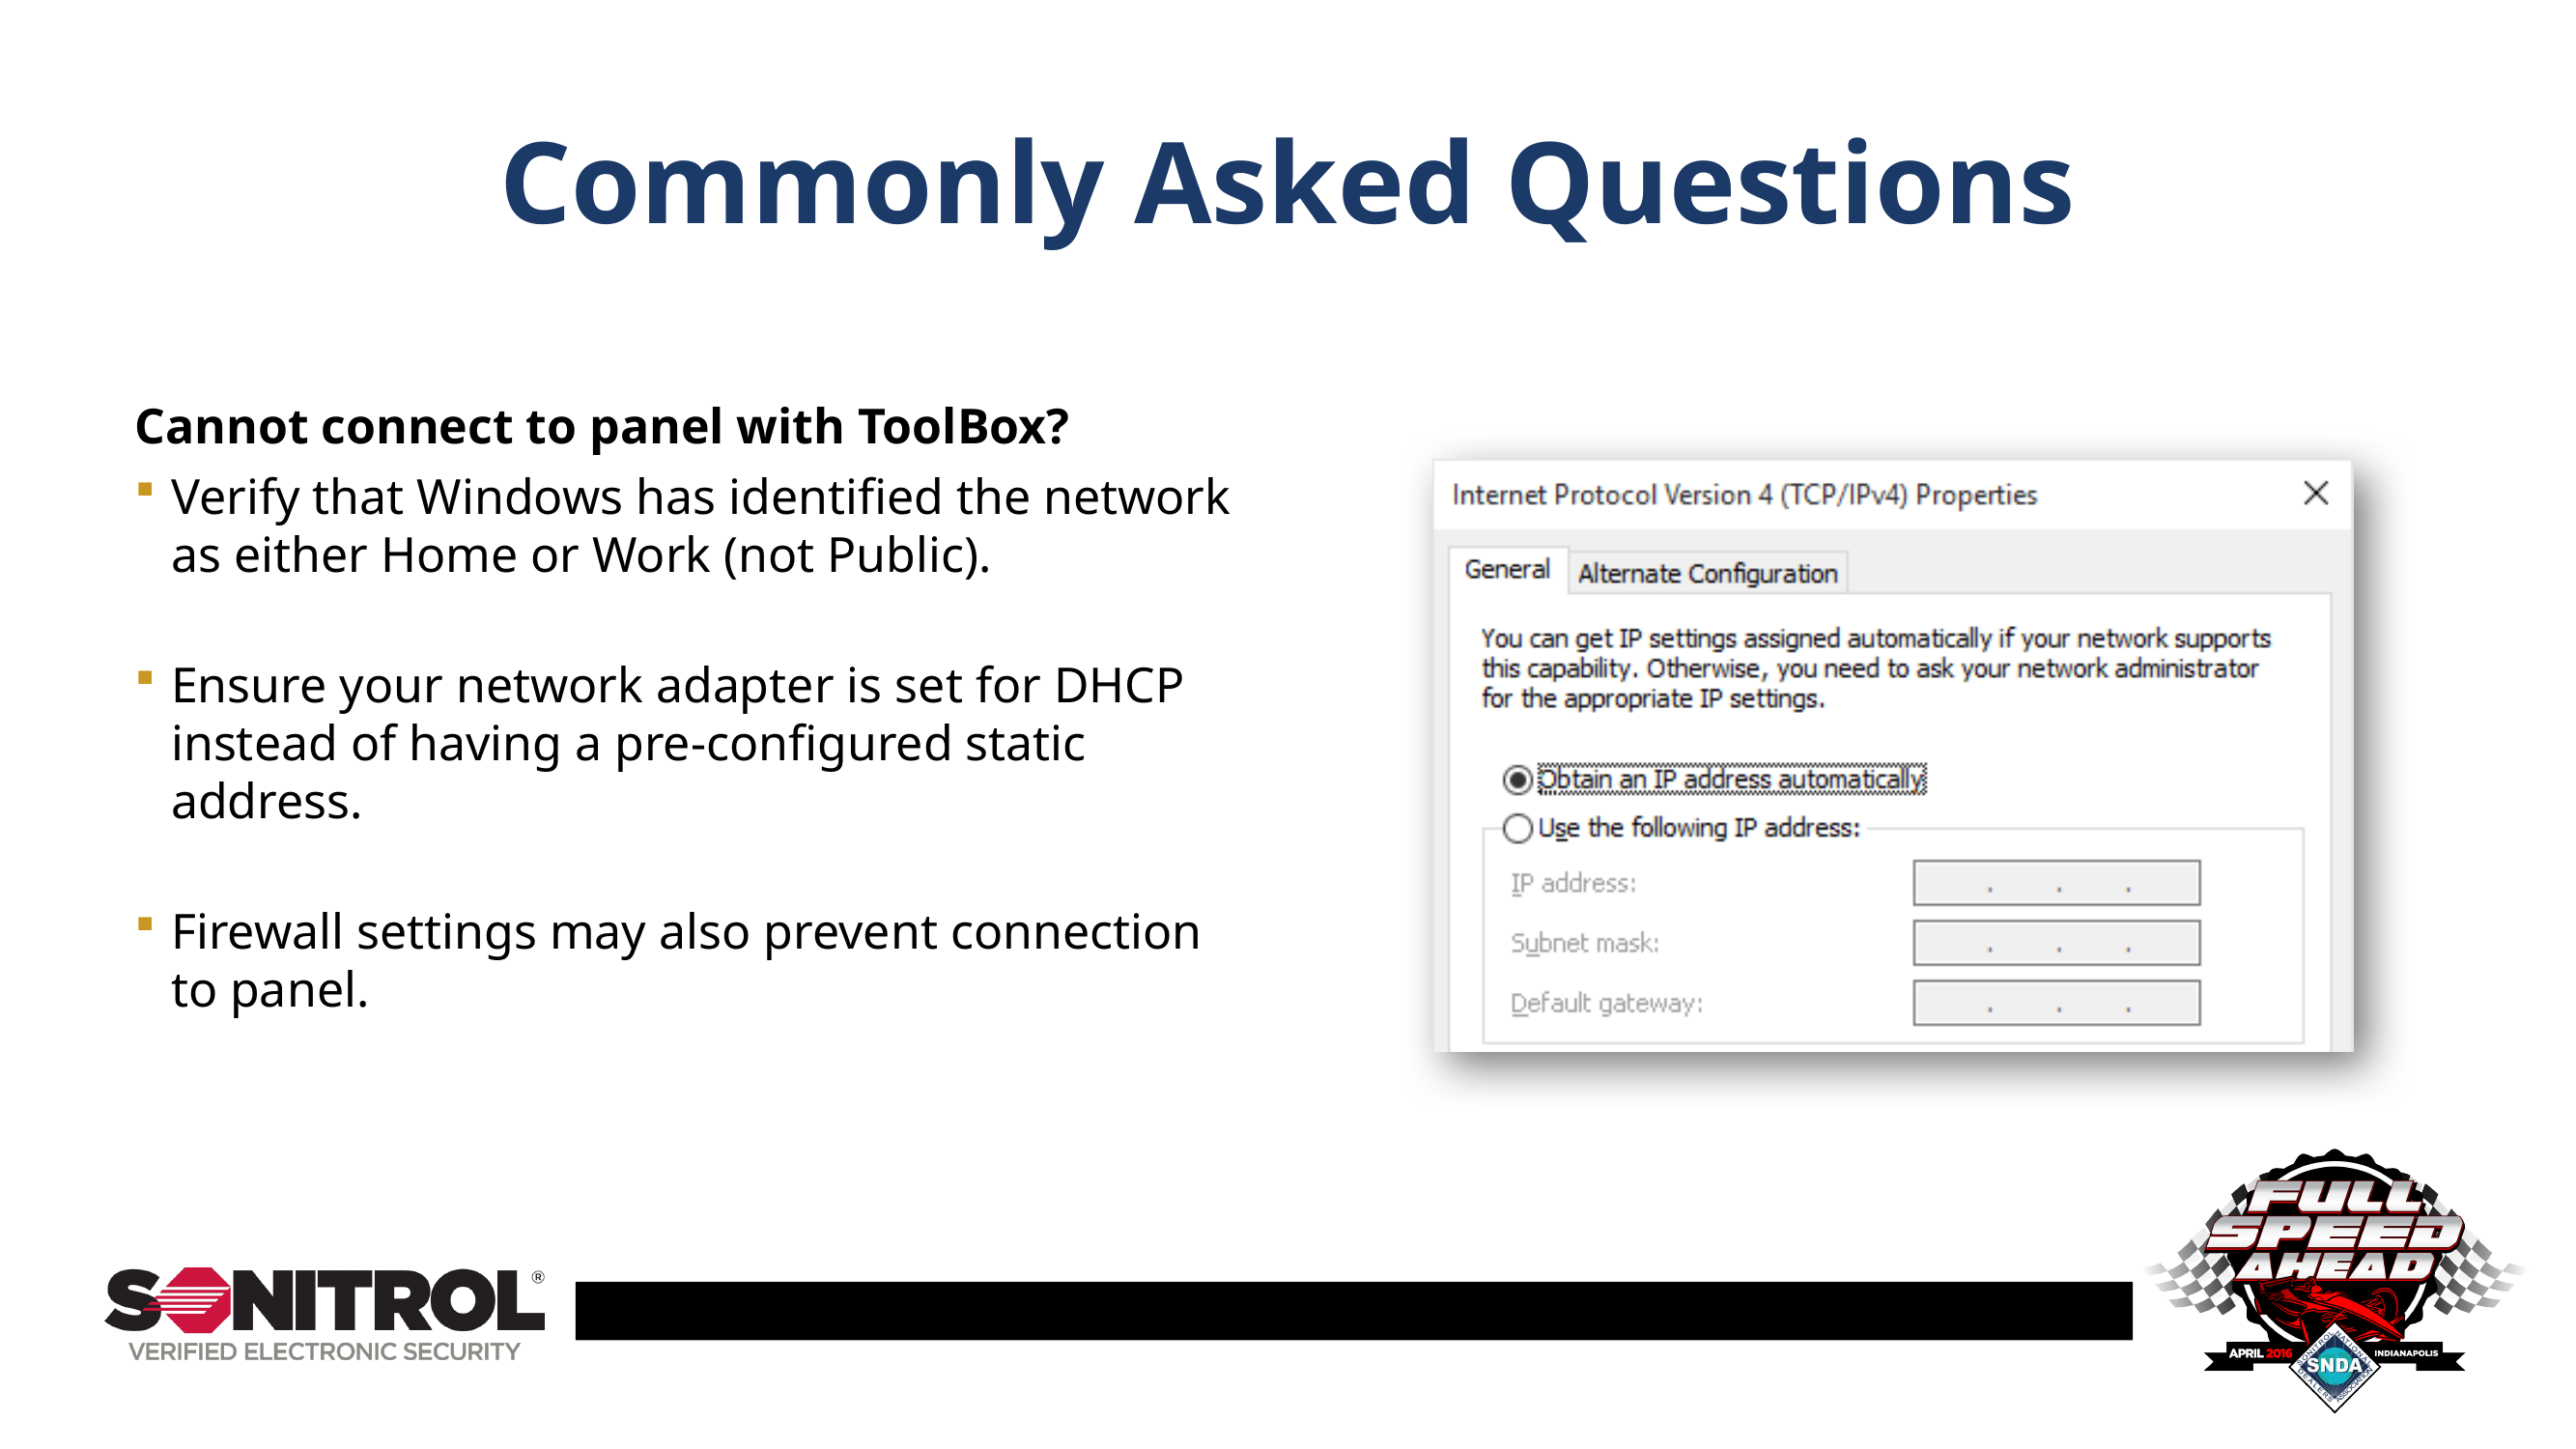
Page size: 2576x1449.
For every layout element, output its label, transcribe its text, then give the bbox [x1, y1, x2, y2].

picture [2095, 1147, 2575, 1417]
title Commonly Asked Questions [128, 58, 2448, 300]
list Verify that Windows has identified the network as either Home or Work (not Public). Ensure your network adapter is set for DHCP instead of having a pre-configured static address. Firewall settings may also prevent connection to panel. [128, 459, 1252, 1244]
picture [1432, 459, 2354, 1052]
list Cannot connect to panel with ToolBox? [128, 324, 1267, 460]
picture [104, 1267, 545, 1360]
